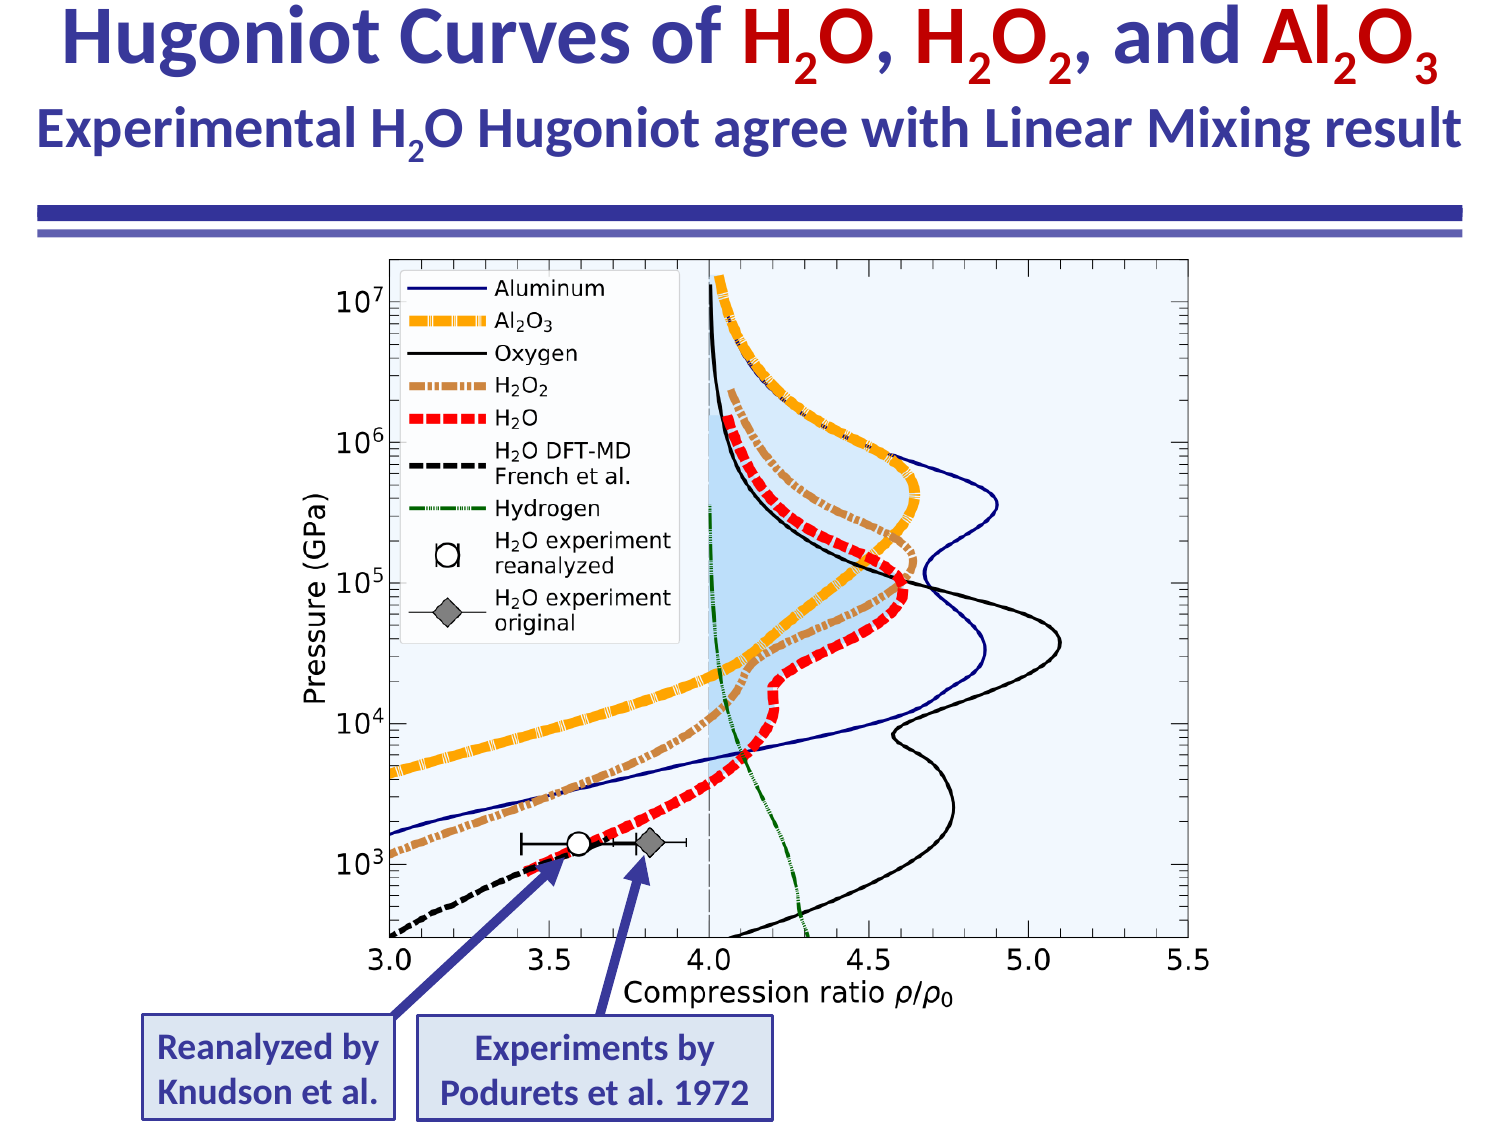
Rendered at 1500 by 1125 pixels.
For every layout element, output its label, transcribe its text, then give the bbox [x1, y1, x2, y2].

picture [294, 251, 1218, 1015]
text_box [375, 856, 566, 1033]
text_box Experiments by Podurets et al. 1972 [417, 1024, 773, 1120]
text_box Reanalyzed by Knudson et al. [142, 1014, 395, 1120]
title Hugoniot Curves of H2O, H2O2, and Al2O3 Experimental H2O Hugoniot agree with Linear Mixing result [0, 26, 1500, 177]
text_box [597, 854, 645, 1022]
